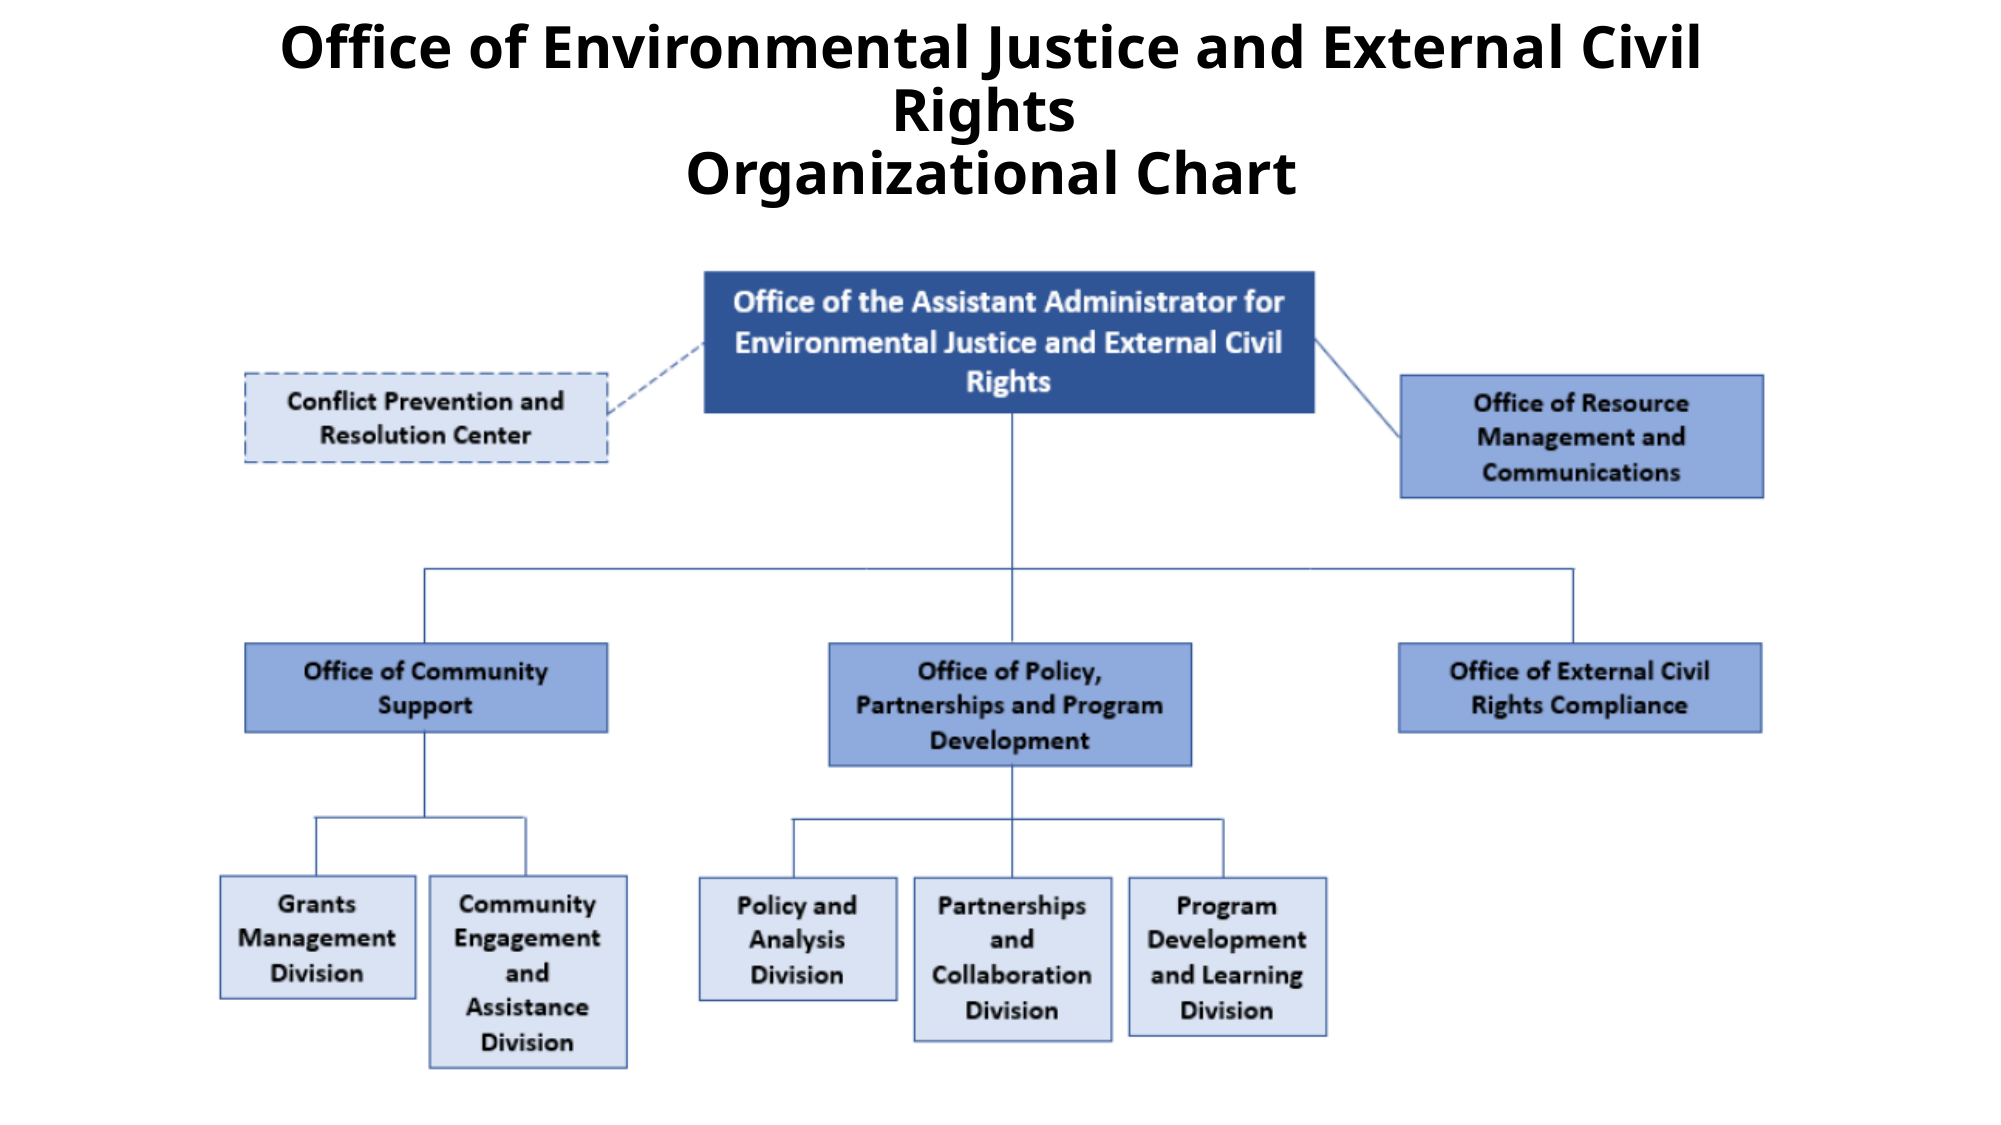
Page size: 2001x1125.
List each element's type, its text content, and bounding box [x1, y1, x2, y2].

picture [90, 262, 1910, 1085]
title Office of Environmental Justice and External Civil Rights Organizational Chart [233, 69, 1750, 215]
